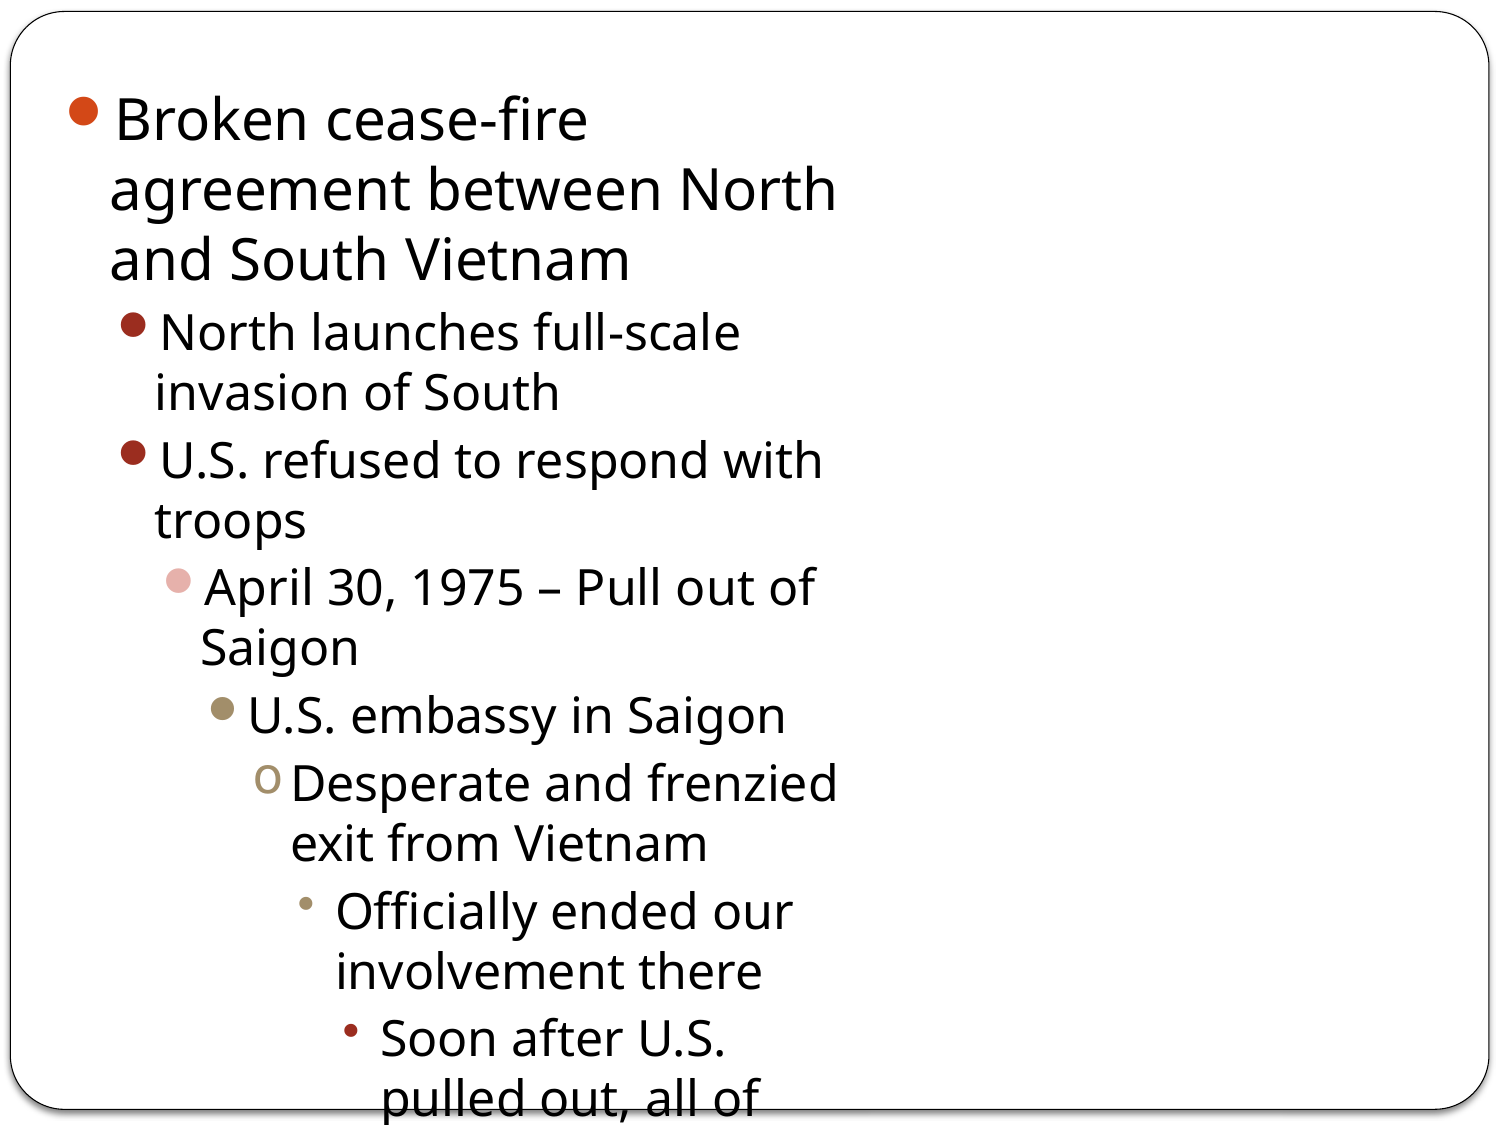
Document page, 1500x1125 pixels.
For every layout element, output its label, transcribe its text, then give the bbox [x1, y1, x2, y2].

list Broken cease-fire agreement between North and South Vietnam North launches full-scale invasion of South U.S. refused to respond with troops April 30, 1975 – Pull out of Saigon U.S. embassy in Saigon Desperate and frenzied exit from Vietnam Officially ended our involvement there Soon after U.S. pulled out, all of Vietnam fell to the Communists [50, 75, 888, 1088]
